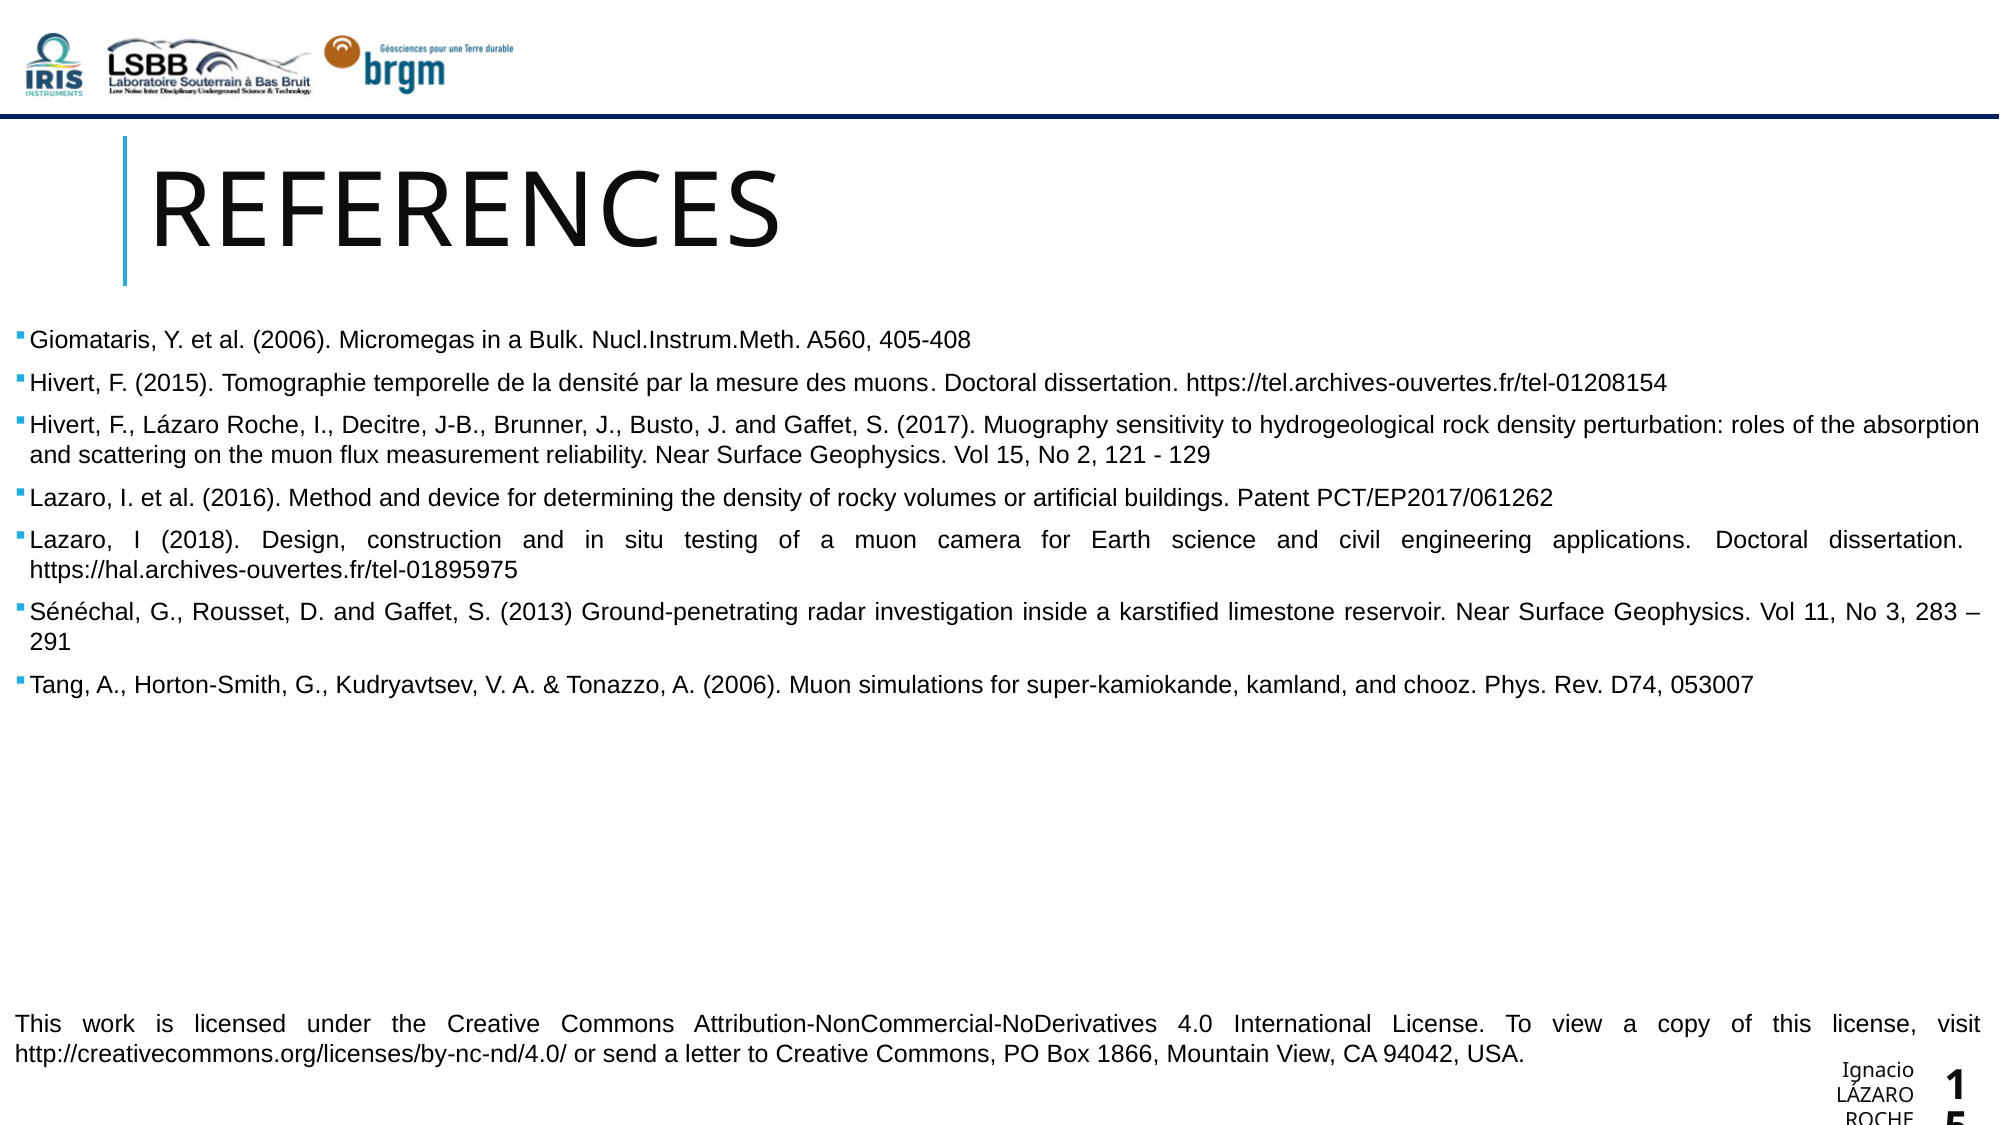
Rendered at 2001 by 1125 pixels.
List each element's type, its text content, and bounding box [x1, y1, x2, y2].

slide_number 15 [1929, 1054, 2000, 1118]
footer Ignacio LÁZARO ROCHE [1749, 1070, 1930, 1118]
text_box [20, 27, 523, 104]
text_box References [132, 159, 1727, 266]
text_box Giomataris, Y. et al. (2006). Micromegas in a Bulk. Nucl.Instrum.Meth. A560, 405-408 Hivert, F. (2015). Tomographie temporelle de la densité par la mesure des muons. Doctoral dissertation. https://tel.archives-ouvertes.fr/tel-01208154 Hivert, F., Lázaro Roche, I., Decitre, J-B., Brunner, J., Busto, J. and Gaffet, S. (2017). Muography sensitivity to hydrogeological rock density perturbation: roles of the absorption and scattering on the muon flux measurement reliability. Near Surface Geophysics. Vol 15, No 2, 121 - 129 Lazaro, I. et al. (2016). Method and device for determining the density of rocky volumes or artificial buildings. Patent PCT/EP2017/061262 Lazaro, I (2018). Design, construction and in situ testing of a muon camera for Earth science and civil engineering applications. Doctoral dissertation. https://hal.archives-ouvertes.fr/tel-01895975 Sénéchal, G., Rousset, D. and Gaffet, S. (2013) Ground-penetrating radar investigation inside a karstified limestone reservoir. Near Surface Geophysics. Vol 11, No 3, 283 – 291 Tang, A., Horton-Smith, G., Kudryavtsev, V. A. & Tonazzo, A. (2006). Muon simulations for super-kamiokande, kamland, and chooz. Phys. Rev. D74, 053007 This work is licensed under the Creative Commons Attribution-NonCommercial-NoDerivatives 4.0 International License. To view a copy of this license, visit http://creativecommons.org/licenses/by-nc-nd/4.0/ or send a letter to Creative Commons, PO Box 1866, Mountain View, CA 94042, USA. [0, 316, 2000, 973]
